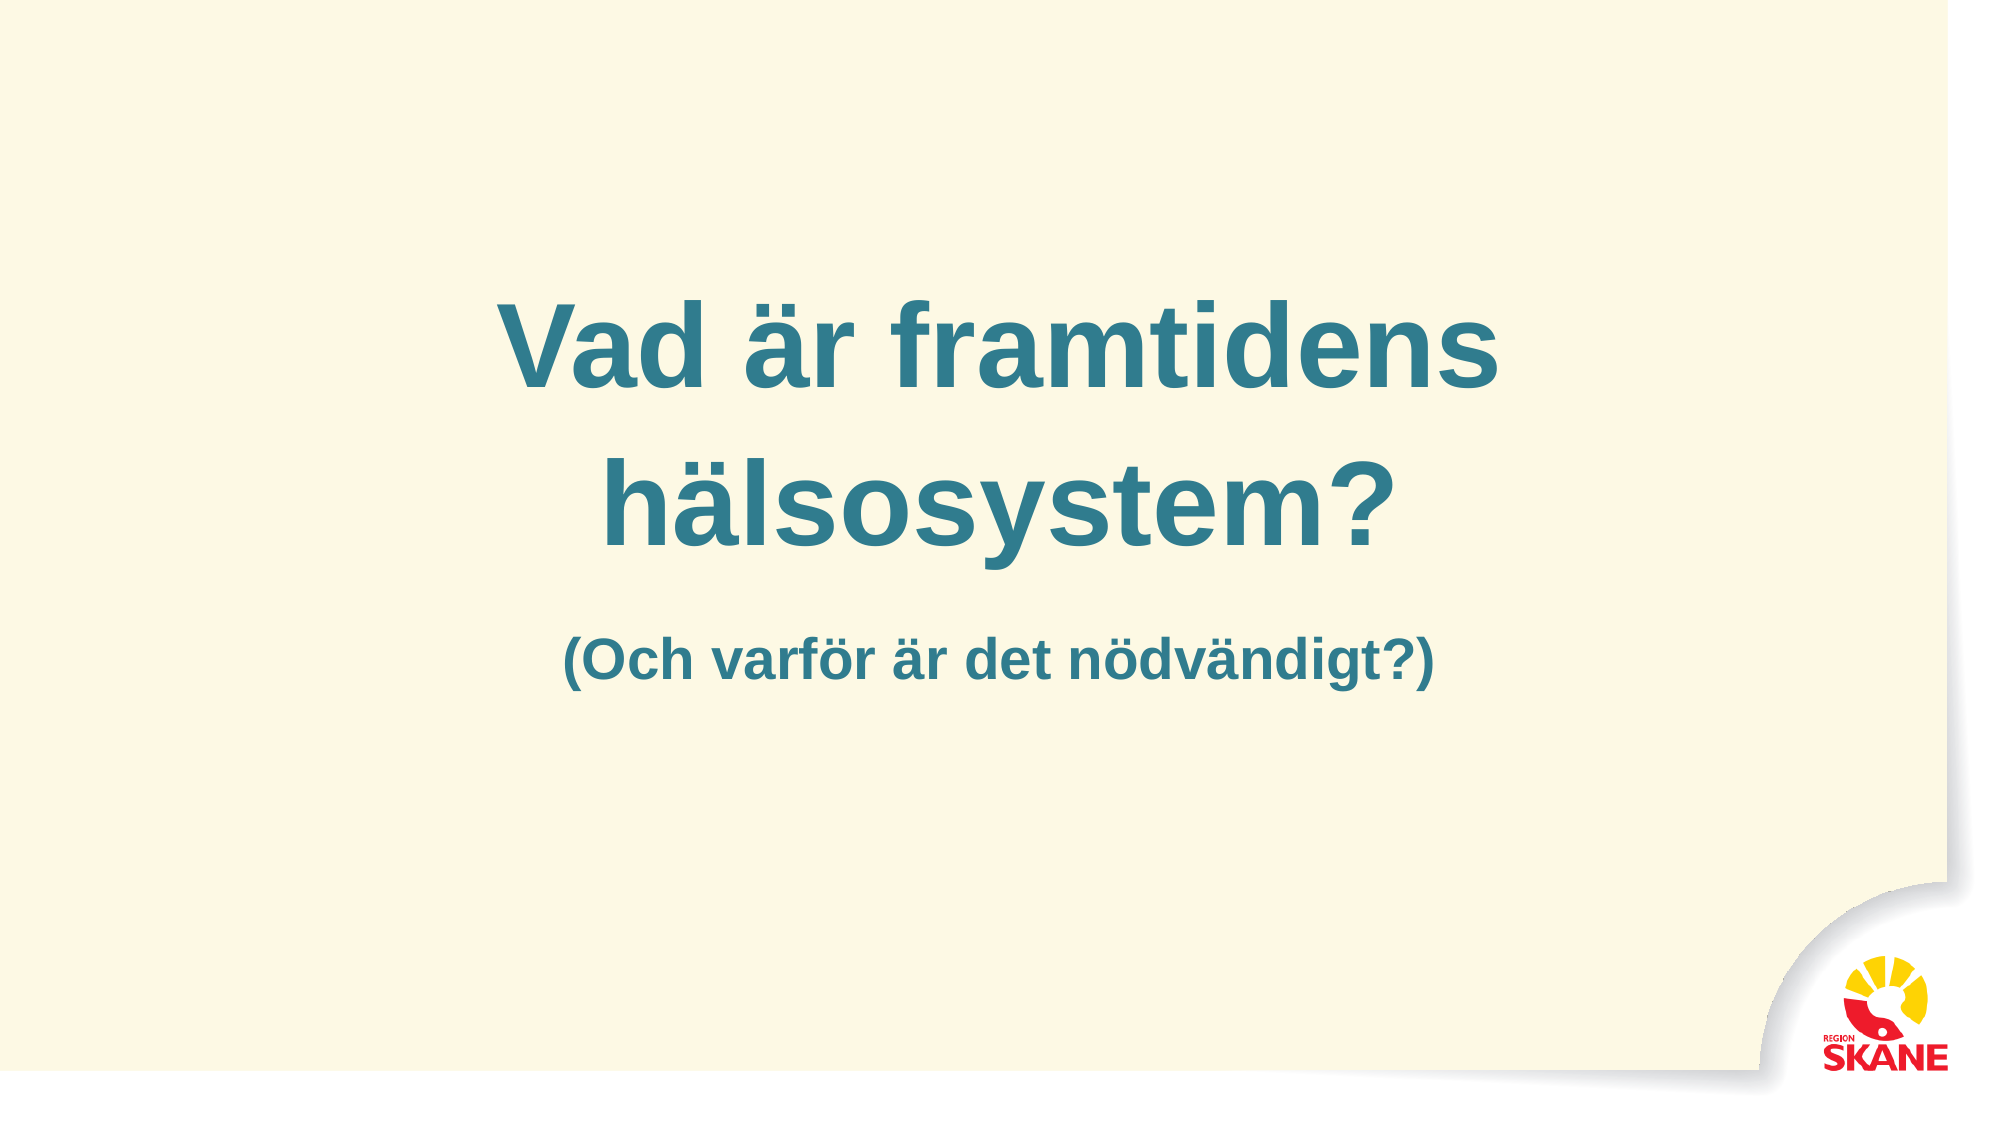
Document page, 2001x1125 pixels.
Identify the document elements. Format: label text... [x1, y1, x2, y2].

text_box (Och varför är det nödvändigt?) [249, 621, 1750, 894]
title Vad är framtidens hälsosystem? [249, 245, 1750, 578]
